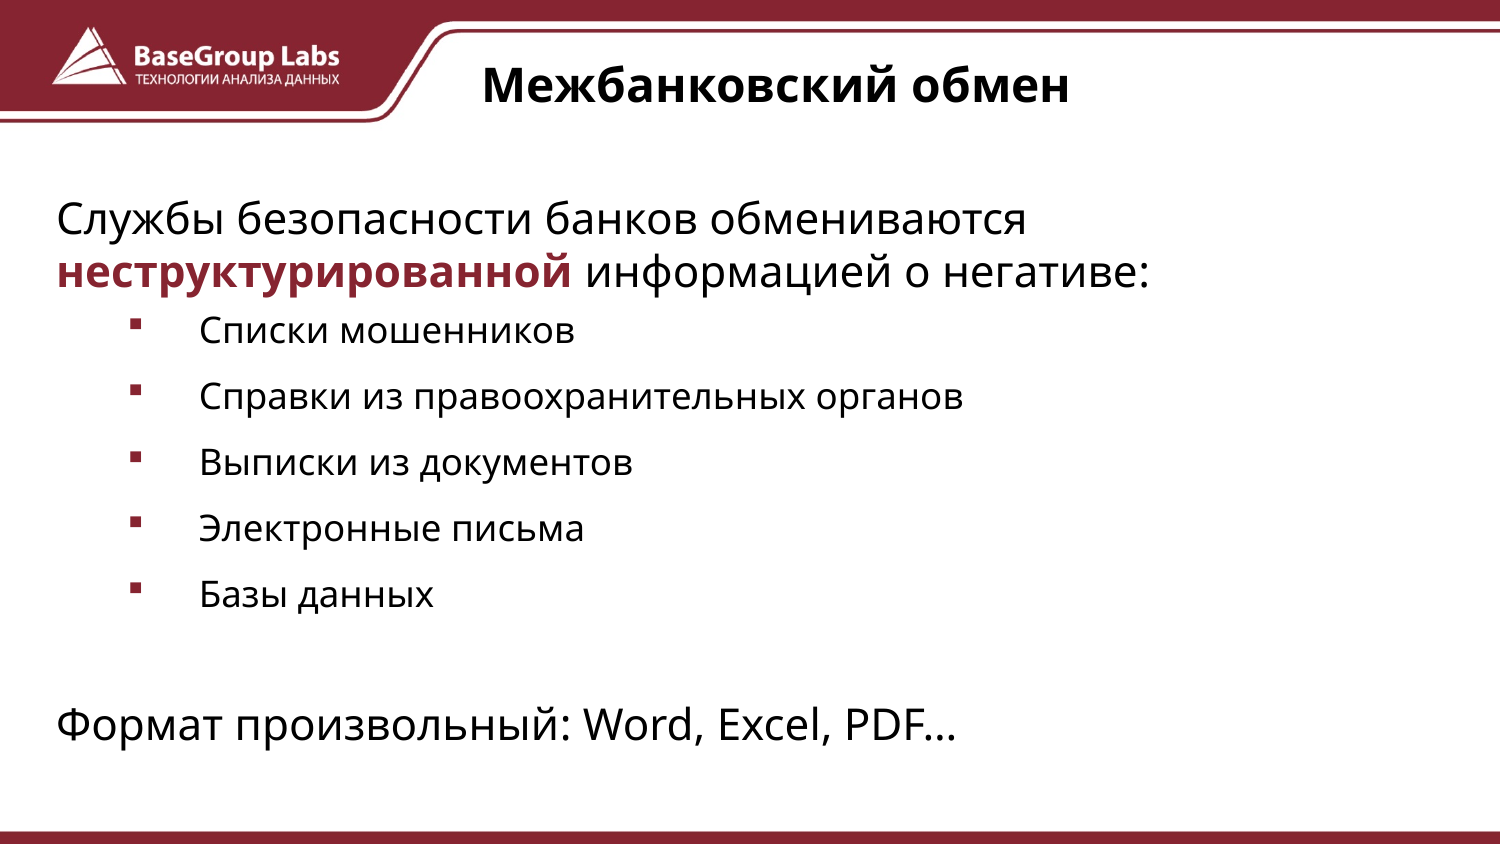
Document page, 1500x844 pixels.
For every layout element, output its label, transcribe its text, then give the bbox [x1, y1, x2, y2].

picture [0, 0, 1500, 844]
list Службы безопасности банков обмениваются неструктурированной информацией о негативе: Списки мошенников Справки из правоохранительных органов Выписки из документов Электронные письма Базы данных Формат произвольный: Word, Excel, PDF… [41, 183, 1459, 762]
title Межбанковский обмен [466, 43, 1463, 124]
